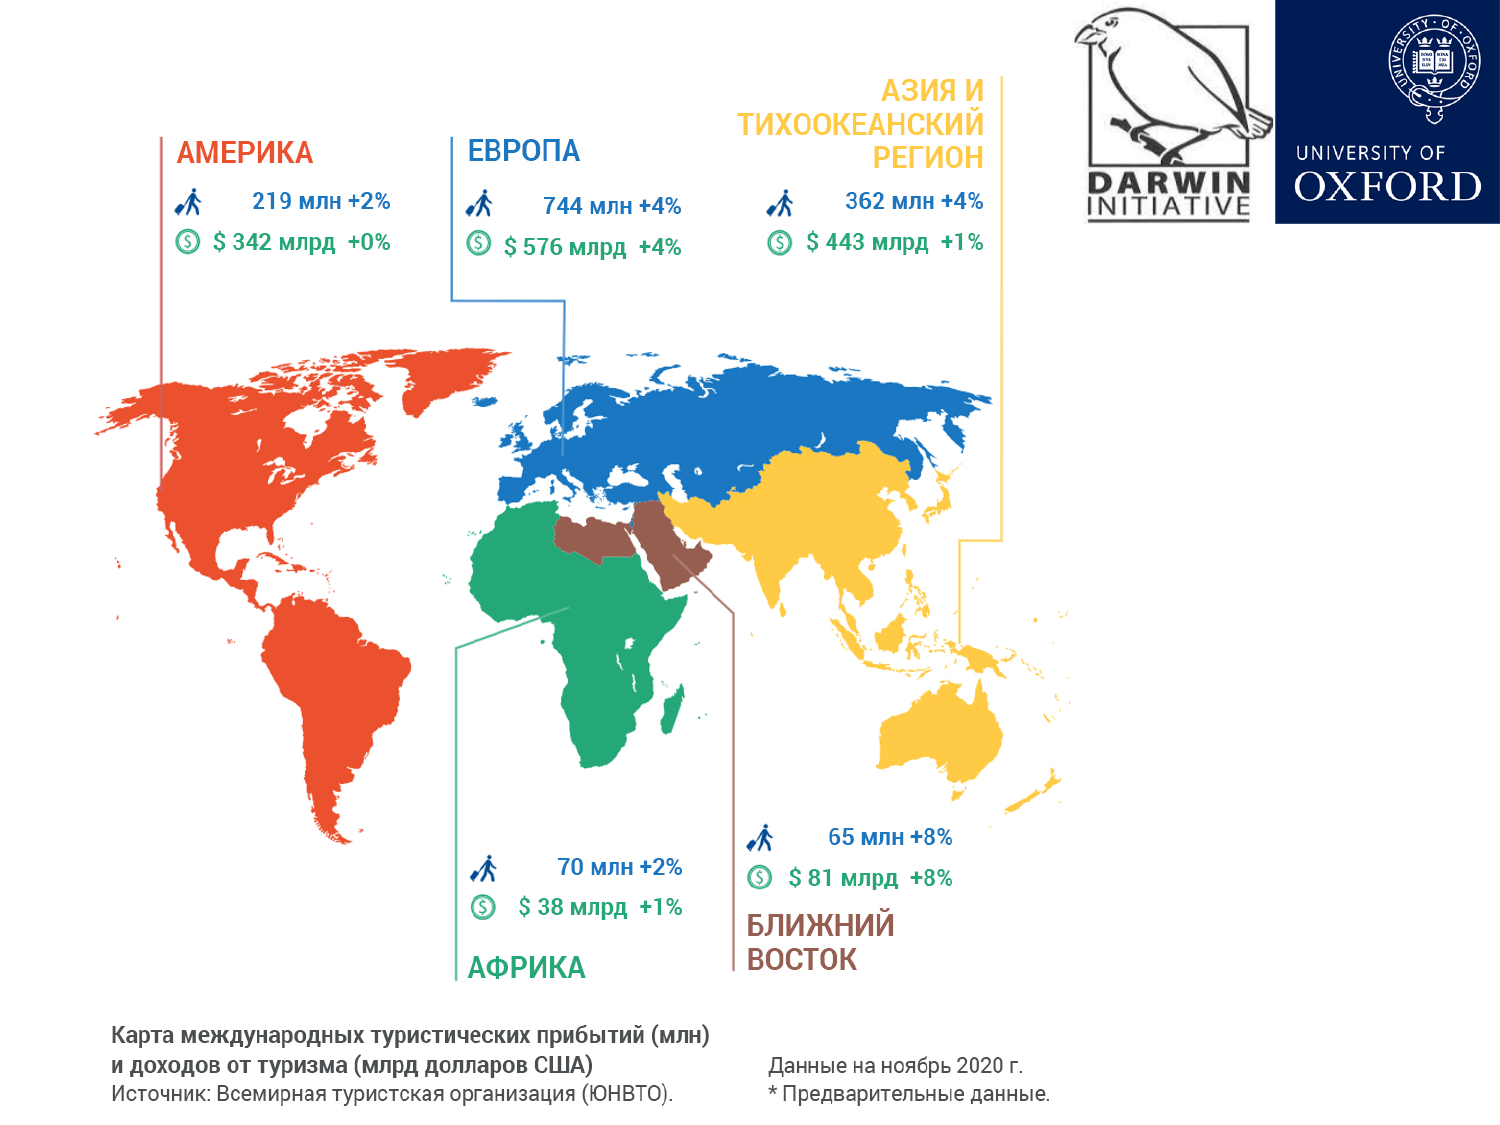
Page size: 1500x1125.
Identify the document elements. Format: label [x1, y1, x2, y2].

picture [1275, 0, 1500, 225]
picture [1071, 2, 1274, 239]
picture [91, 54, 1070, 1125]
